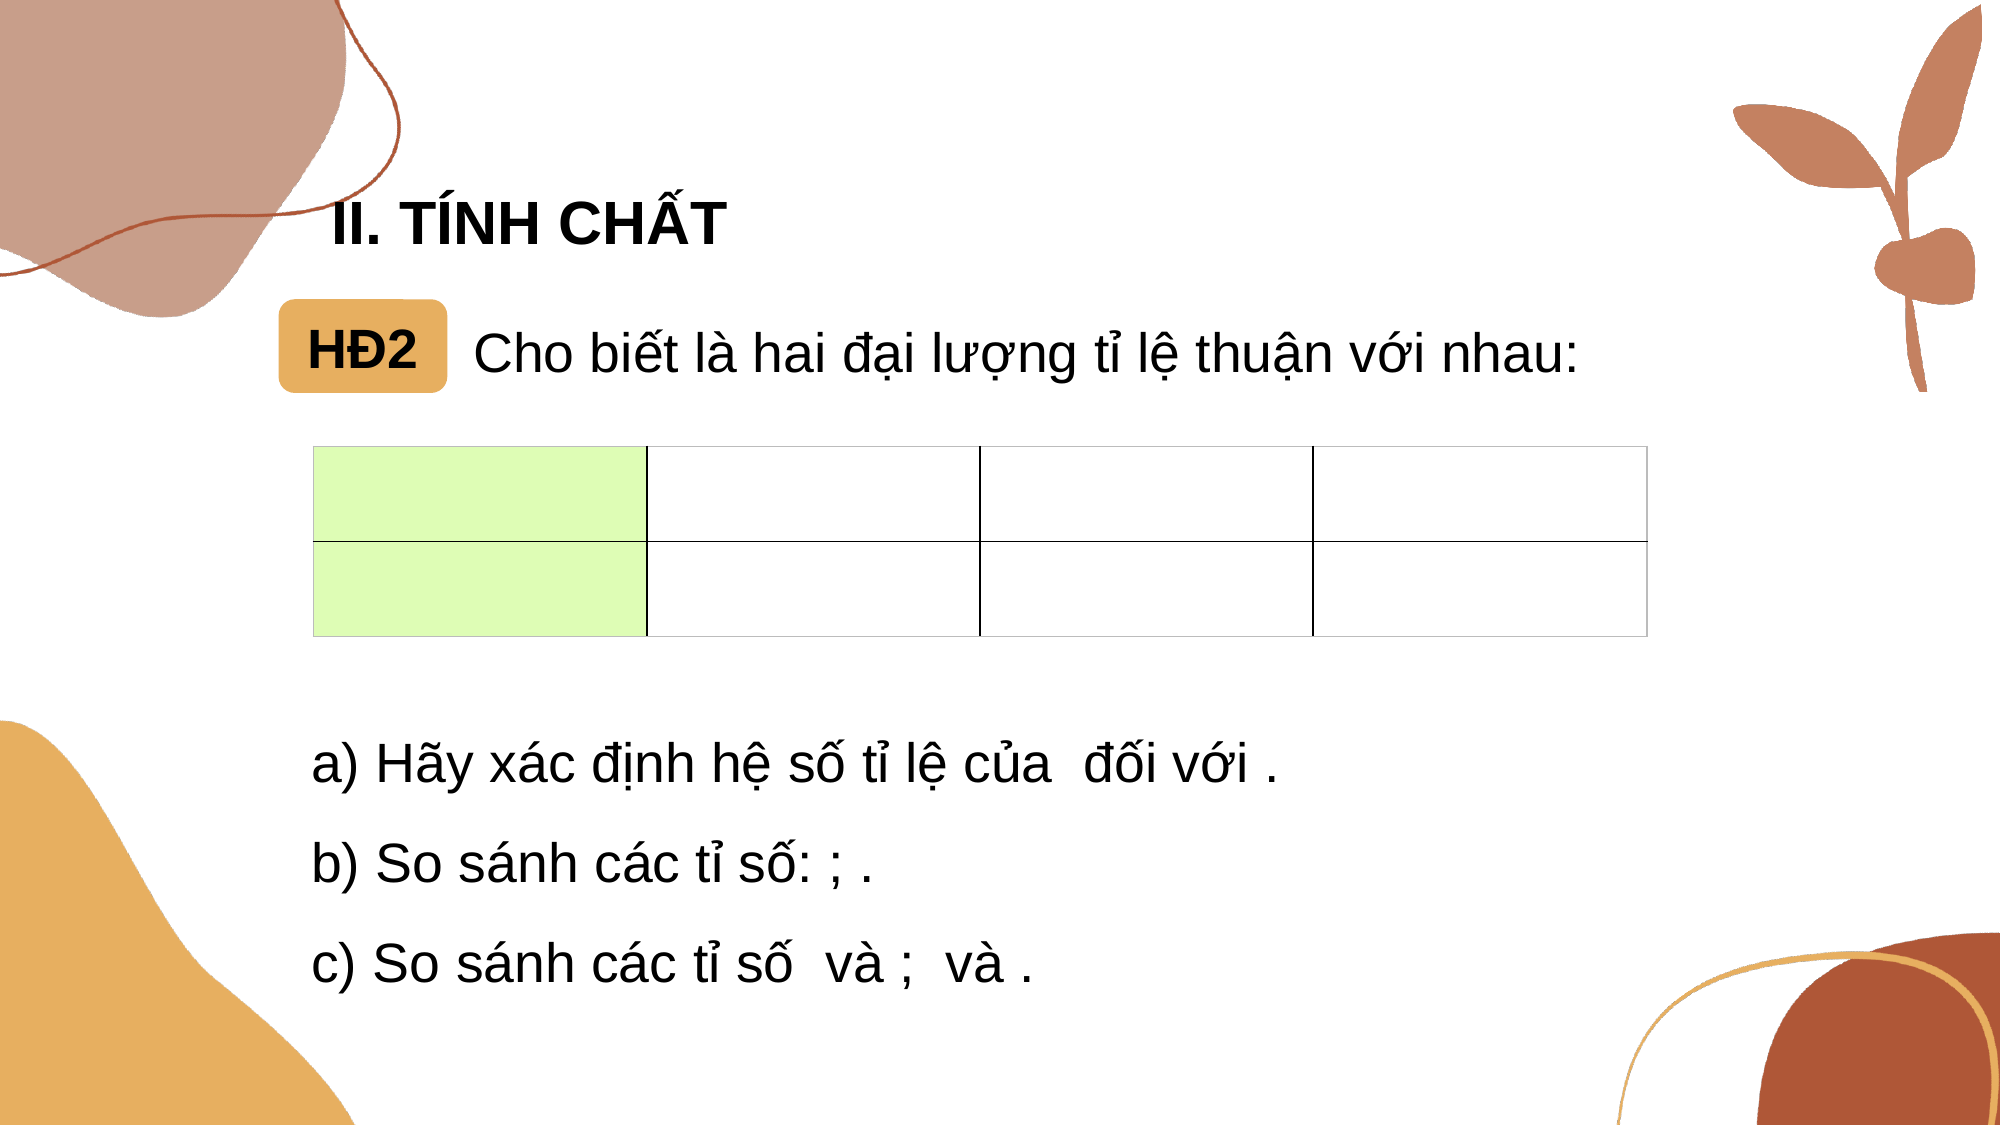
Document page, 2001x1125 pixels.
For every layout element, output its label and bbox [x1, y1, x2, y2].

picture [1522, 785, 2000, 1125]
text_box [112, 112, 1888, 1013]
picture [0, 0, 506, 404]
picture [0, 670, 526, 1125]
picture [1733, 4, 1983, 393]
